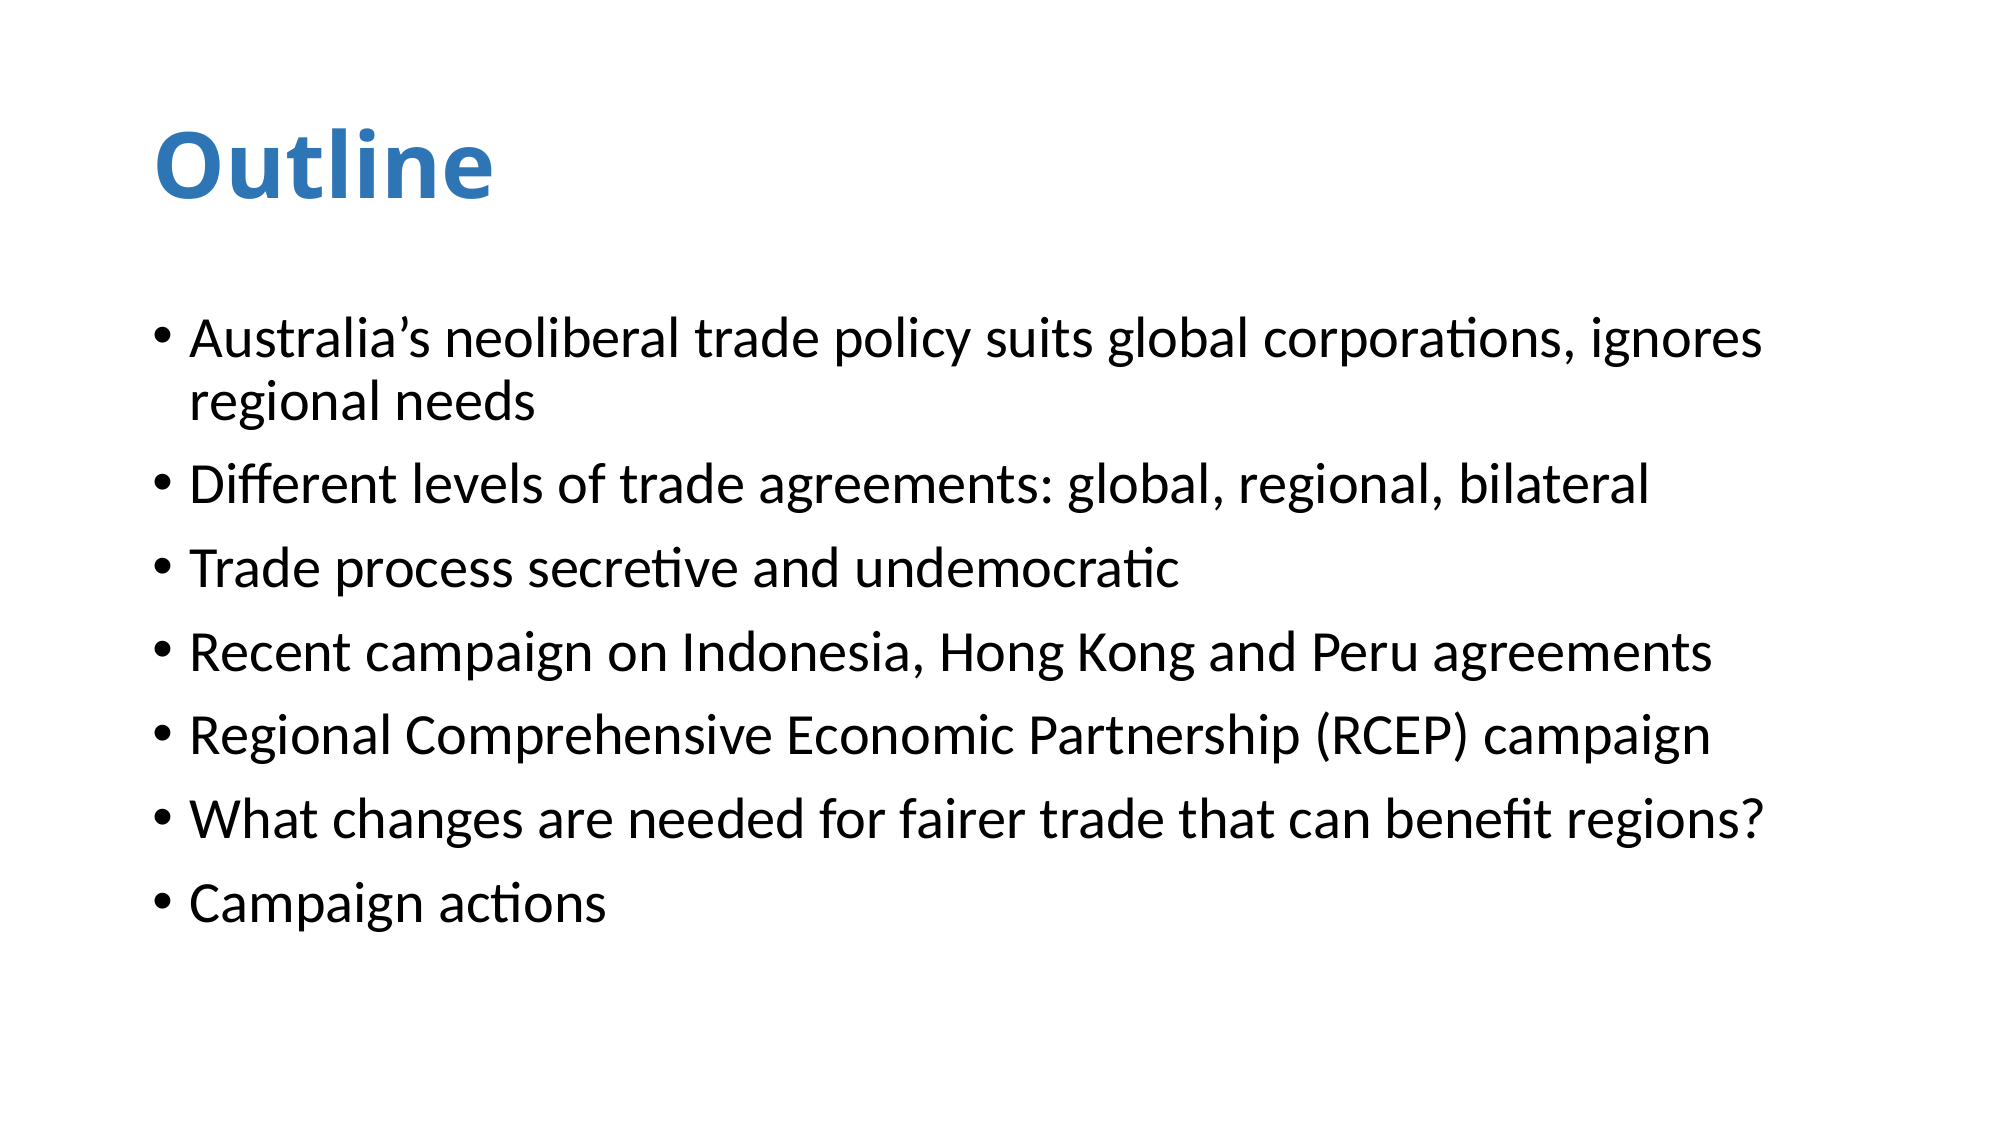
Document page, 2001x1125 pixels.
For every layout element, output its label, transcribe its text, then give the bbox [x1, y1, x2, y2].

list Australia’s neoliberal trade policy suits global corporations, ignores regional needs Different levels of trade agreements: global, regional, bilateral Trade process secretive and undemocratic Recent campaign on Indonesia, Hong Kong and Peru agreements Regional Comprehensive Economic Partnership (RCEP) campaign What changes are needed for fairer trade that can benefit regions? Campaign actions [137, 299, 1863, 1014]
title Outline [137, 59, 1863, 278]
